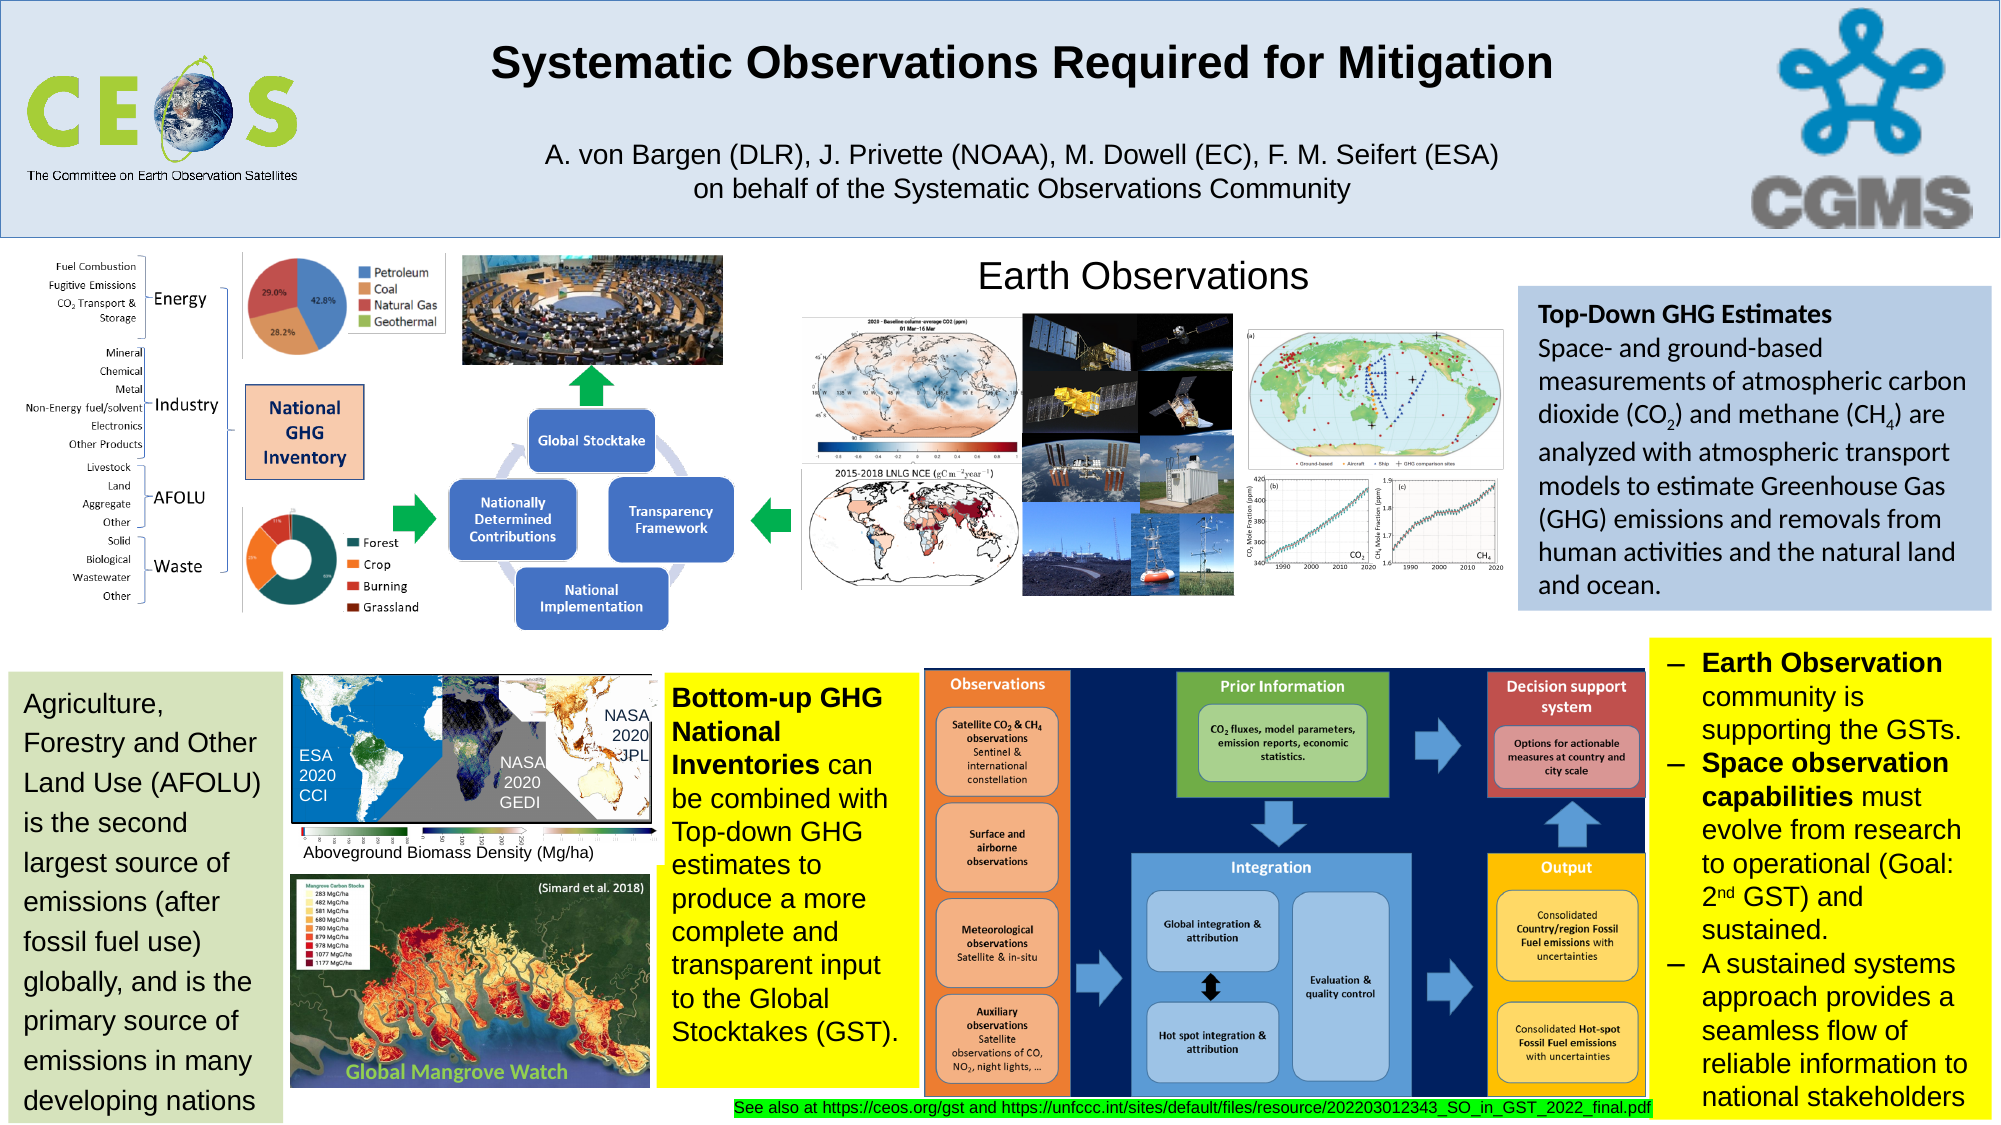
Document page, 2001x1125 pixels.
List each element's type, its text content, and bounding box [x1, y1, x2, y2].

text_box Earth Observation community is supporting the GSTs. Space observation capabilities must evolve from research to operational (Goal: 2nd GST) and sustained. A sustained systems approach provides a seamless flow of reliable information to national stakeholders [1649, 637, 1992, 1089]
picture [1242, 328, 1509, 577]
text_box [278, 670, 682, 873]
text_box Top-Down GHG Estimates Space- and ground-based measurements of atmospheric carbon dioxide (CO2) and methane (CH4) are analyzed with atmospheric transport models to estimate Greenhouse Gas (GHG) emissions and removals from human activities and the natural land and ocean. [1518, 285, 1992, 611]
picture [1751, 7, 1973, 229]
title Systematic Observations Required for Mitigation A. von Bargen (DLR), J. Privette (NOAA), M. Dowell (EC), F. M. Seifert (ESA) on behalf of the Systematic Observations Community [290, 24, 1755, 212]
picture [8, 252, 1236, 631]
picture [924, 667, 1646, 1097]
text_box Bottom-up GHG National Inventories can be combined with Top-down GHG estimates to produce a more complete and transparent input to the Global Stocktakes (GST). [656, 672, 919, 1088]
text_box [289, 873, 651, 1095]
text_box Agriculture, Forestry and Other Land Use (AFOLU) is the second largest source of emissions (after fossil fuel use) globally, and is the primary source of emissions in many developing nations [8, 671, 284, 1124]
text_box See also at https://ceos.org/gst and https://unfccc.int/sites/default/files/resource/202203012343_SO_in_GST_2022_final.pdf [718, 1089, 2000, 1125]
picture [27, 55, 290, 182]
text_box Earth Observations [962, 243, 1330, 305]
